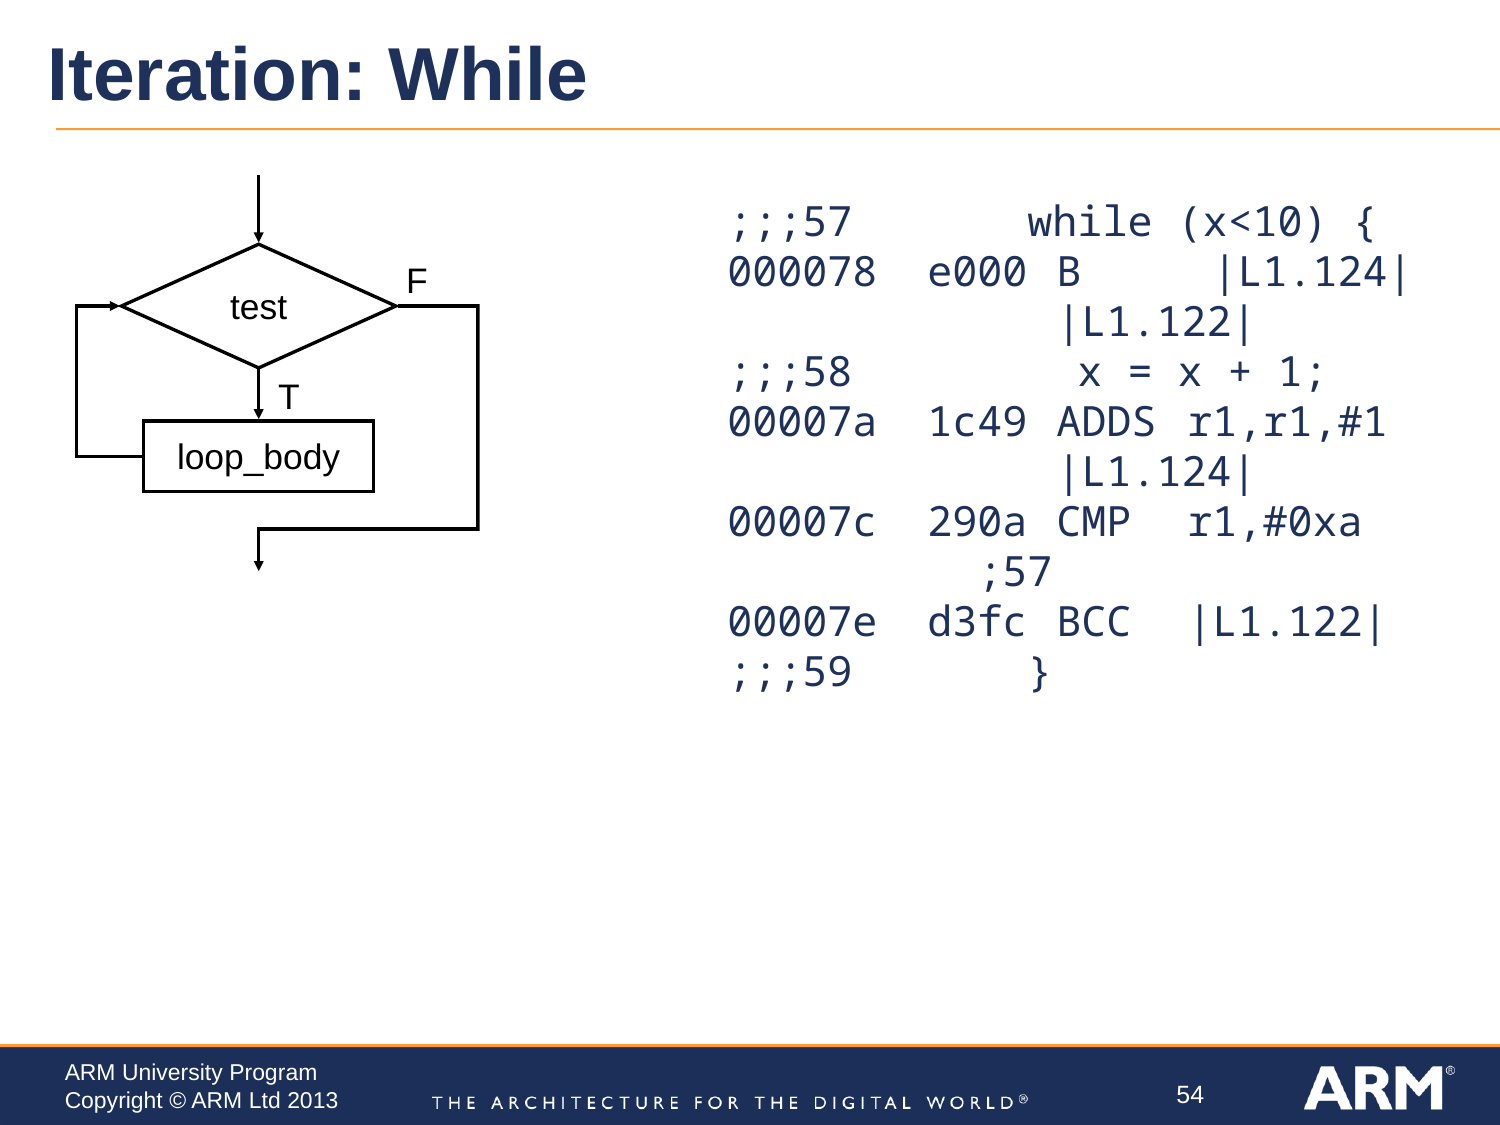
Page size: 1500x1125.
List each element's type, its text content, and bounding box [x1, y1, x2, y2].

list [74, 174, 480, 582]
picture [0, 1048, 1500, 1125]
title Iteration: While [34, 1, 1500, 141]
text_box ;;;57 while (x<10) { 000078 e000 B |L1.124| |L1.122| ;;;58 x = x + 1; 00007a 1c49 ADDS r1,r1,#1 |L1.124| 00007c 290a CMP r1,#0xa ;57 00007e d3fc BCC |L1.122| ;;;59 } [712, 187, 1496, 703]
